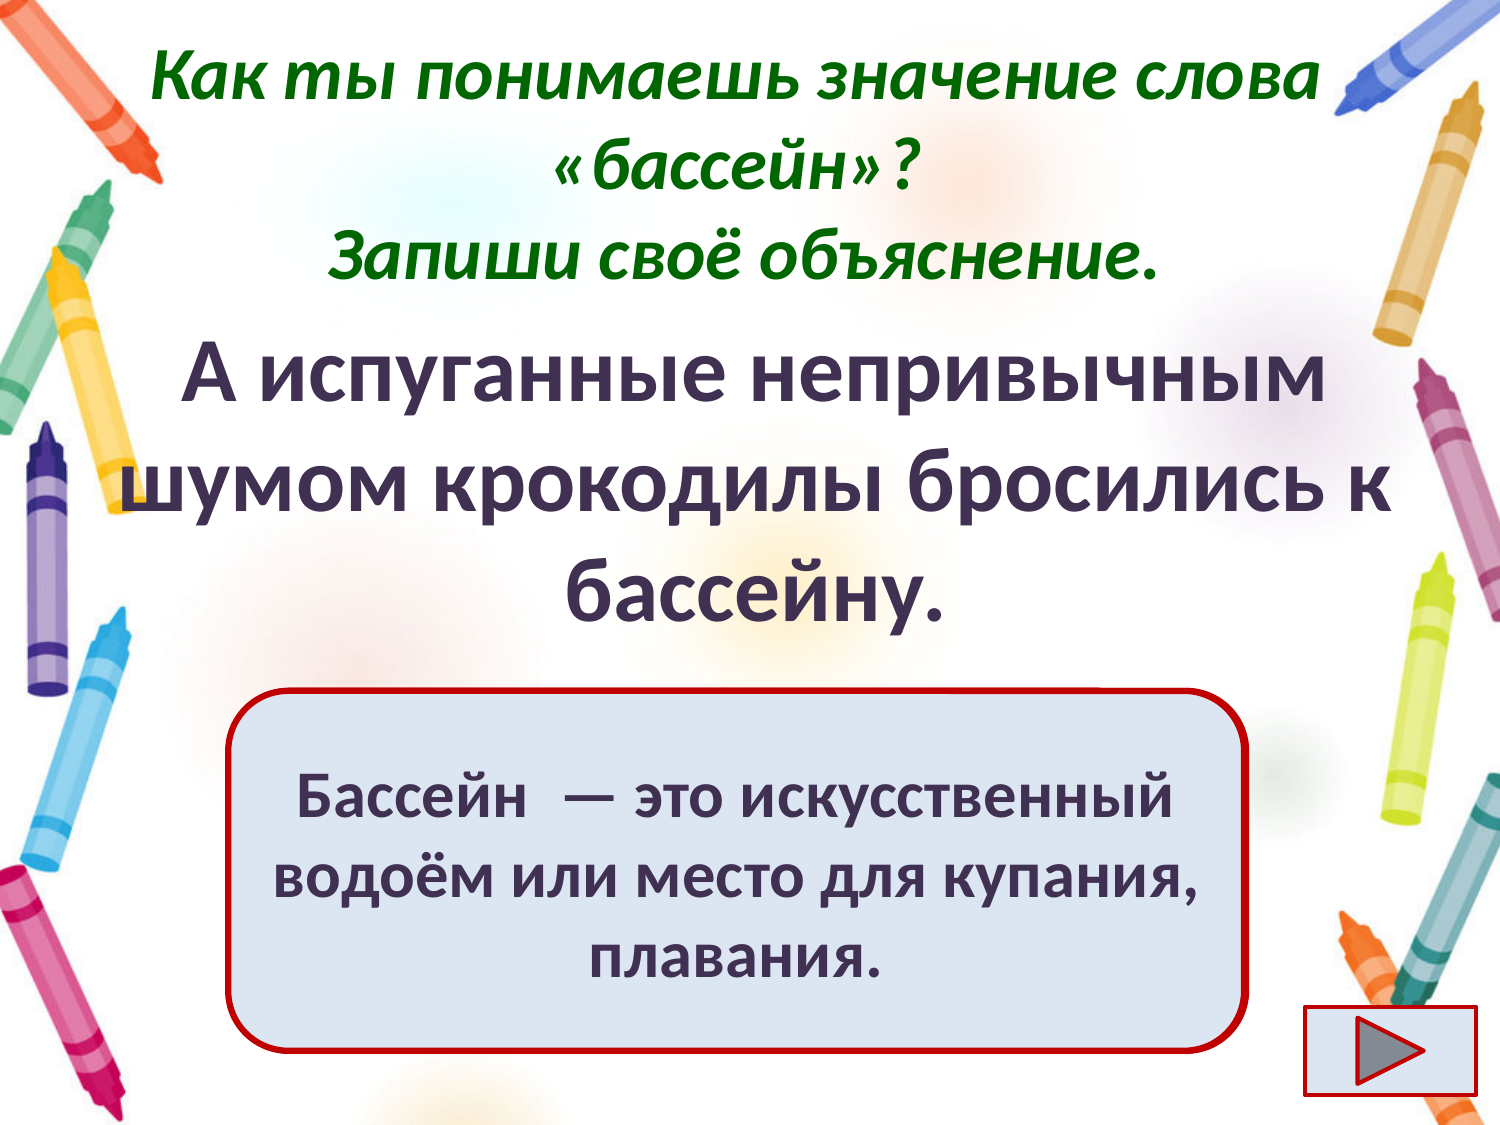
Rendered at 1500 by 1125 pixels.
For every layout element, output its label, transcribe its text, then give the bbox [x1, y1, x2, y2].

picture [0, 0, 1500, 1125]
text_box А испуганные непривычным шумом крокодилы бросились к бассейну. [64, 302, 1447, 648]
title Как ты понимаешь значение слова «бассейн»? Запиши своё объяснение. [98, 0, 1374, 302]
text_box [226, 688, 1247, 1053]
text_box [1303, 1005, 1478, 1097]
